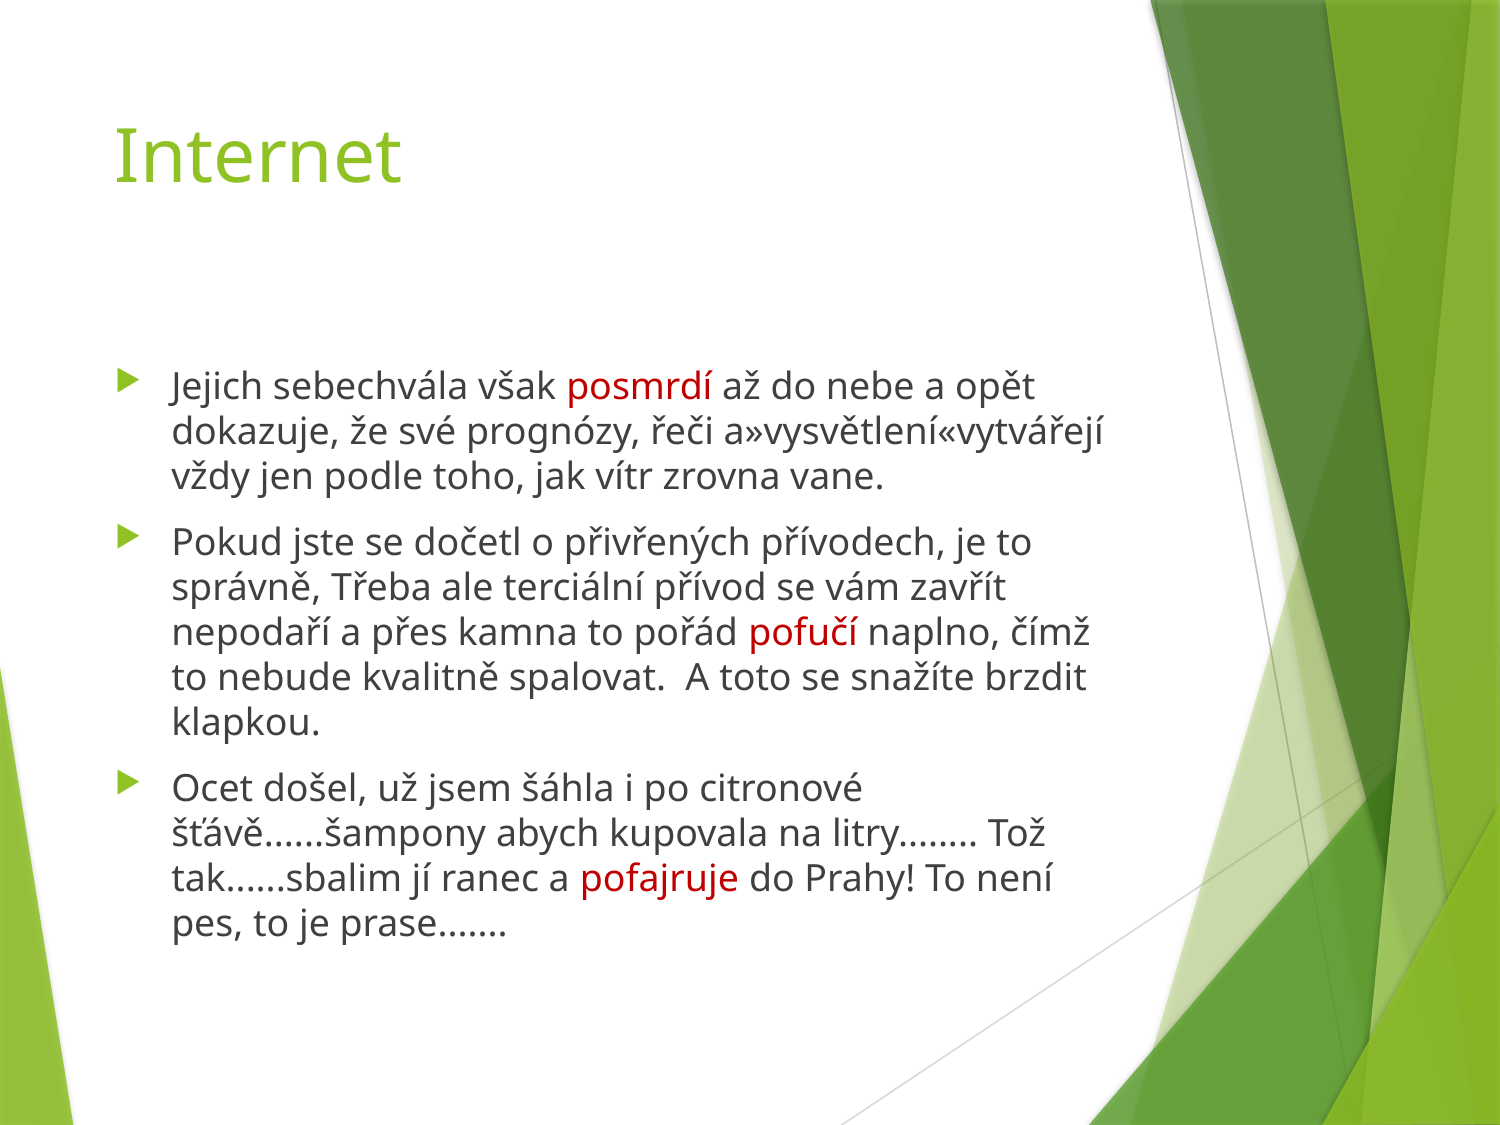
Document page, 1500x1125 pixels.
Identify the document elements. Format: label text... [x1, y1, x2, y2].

list Jejich sebechvála však posmrdí až do nebe a opět dokazuje, že své prognózy, řeči a»vysvětlení«vytvářejí vždy jen podle toho, jak vítr zrovna vane. Pokud jste se dočetl o přivřených přívodech, je to správně, Třeba ale terciální přívod se vám zavřít nepodaří a přes kamna to pořád pofučí naplno, čímž to nebude kvalitně spalovat. A toto se snažíte brzdit klapkou. Ocet došel, už jsem šáhla i po citronové šťávě......šampony abych kupovala na litry........ Tož tak......sbalim jí ranec a pofajruje do Prahy! To není pes, to je prase....... [99, 354, 1142, 992]
title Internet [99, 99, 1142, 317]
